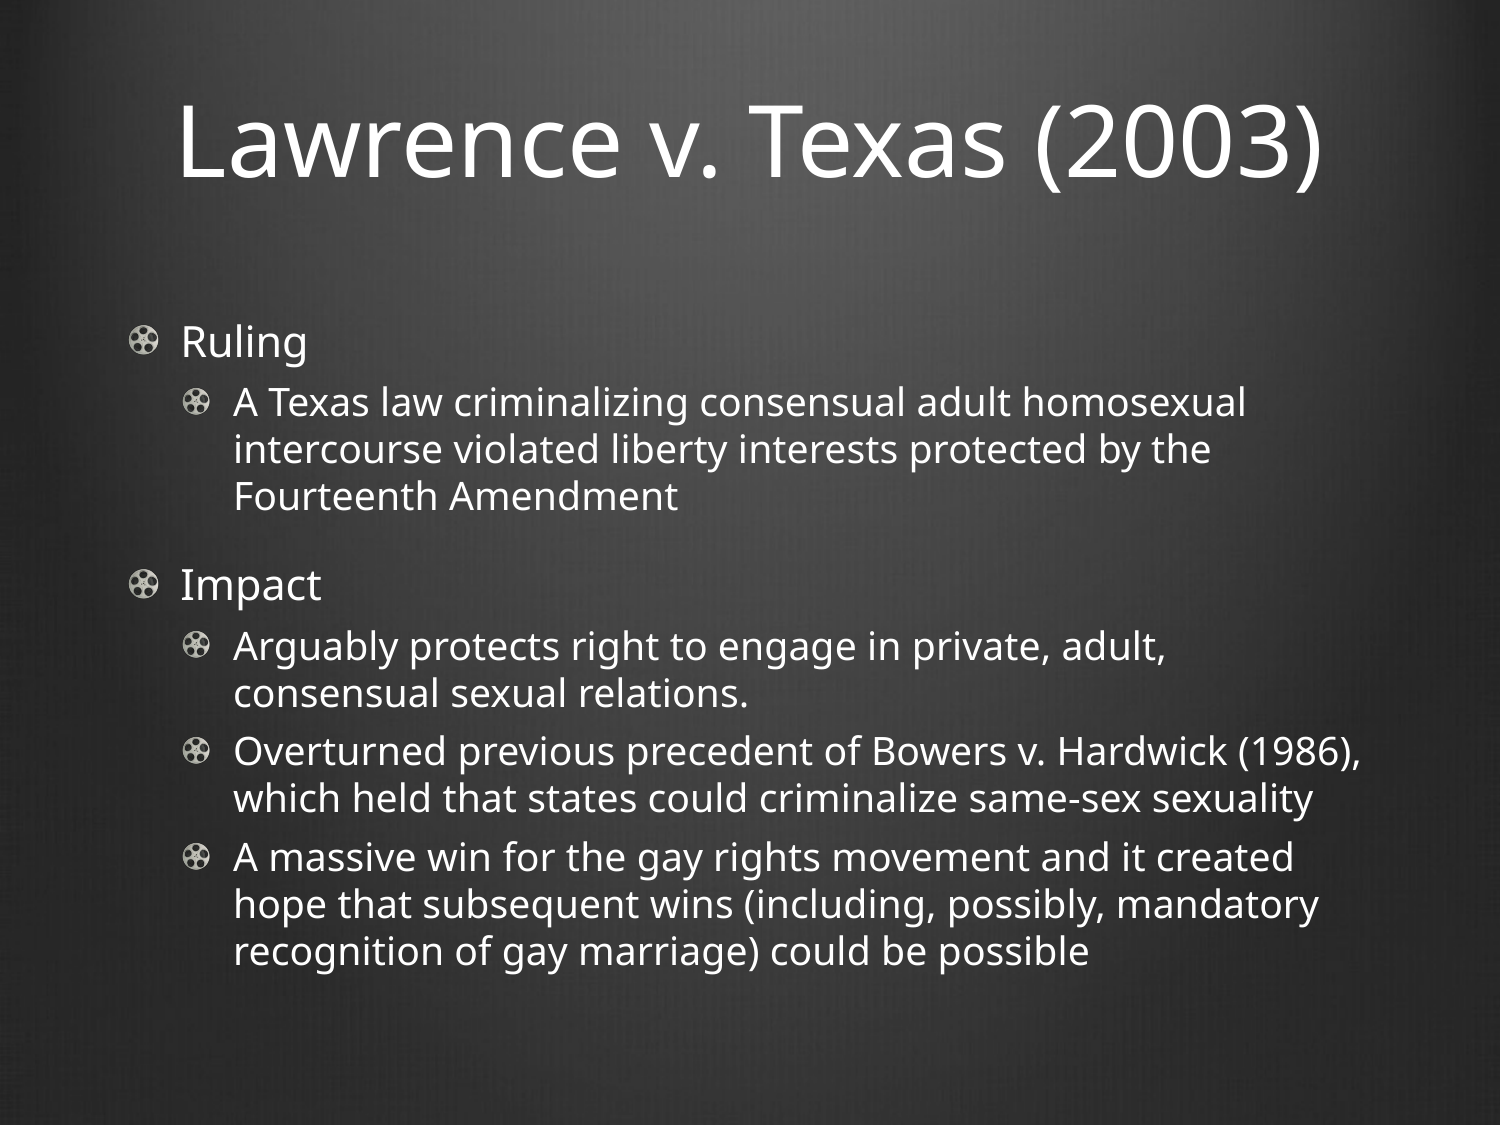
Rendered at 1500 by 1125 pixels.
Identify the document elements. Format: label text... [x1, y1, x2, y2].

picture [181, 735, 211, 765]
picture [127, 323, 160, 356]
picture [181, 386, 211, 416]
list Ruling A Texas law criminalizing consensual adult homosexual intercourse violated liberty interests protected by the Fourteenth Amendment Impact Arguably protects right to engage in private, adult, consensual sexual relations. Overturned previous precedent of Bowers v. Hardwick (1986), which held that states could criminalize same-sex sexuality A massive win for the gay rights movement and it created hope that subsequent wins (including, possibly, mandatory recognition of gay marriage) could be possible [112, 306, 1388, 1005]
title Lawrence v. Texas (2003) [112, 19, 1388, 255]
picture [127, 567, 160, 600]
picture [181, 841, 211, 871]
picture [181, 629, 211, 659]
